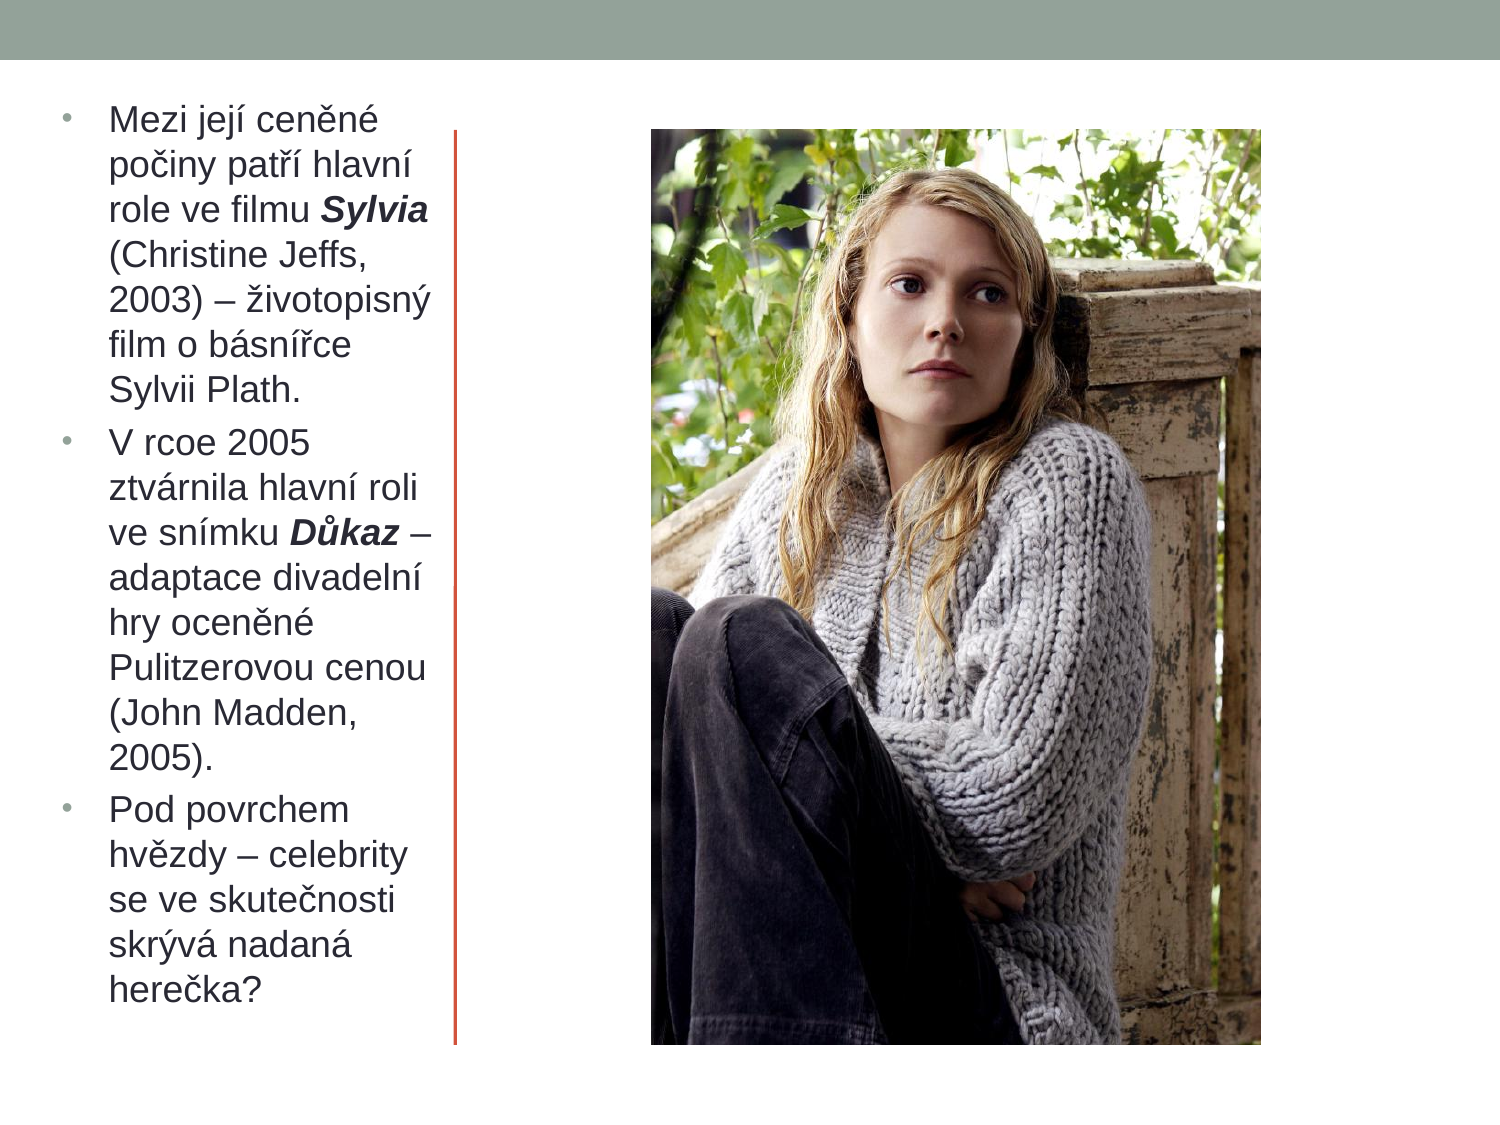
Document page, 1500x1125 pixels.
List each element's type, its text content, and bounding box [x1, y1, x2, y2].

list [487, 129, 1426, 1046]
list Mezi její ceněné počiny patří hlavní role ve filmu Sylvia (Christine Jeffs, 2003) – životopisný film o básnířce Sylvii Plath. V rcoe 2005 ztvárnila hlavní roli ve snímku Důkaz – adaptace divadelní hry oceněné Pulitzerovou cenou (John Madden, 2005). Pod povrchem hvězdy – celebrity se ve skutečnosti skrývá nadaná herečka? [46, 87, 450, 1046]
